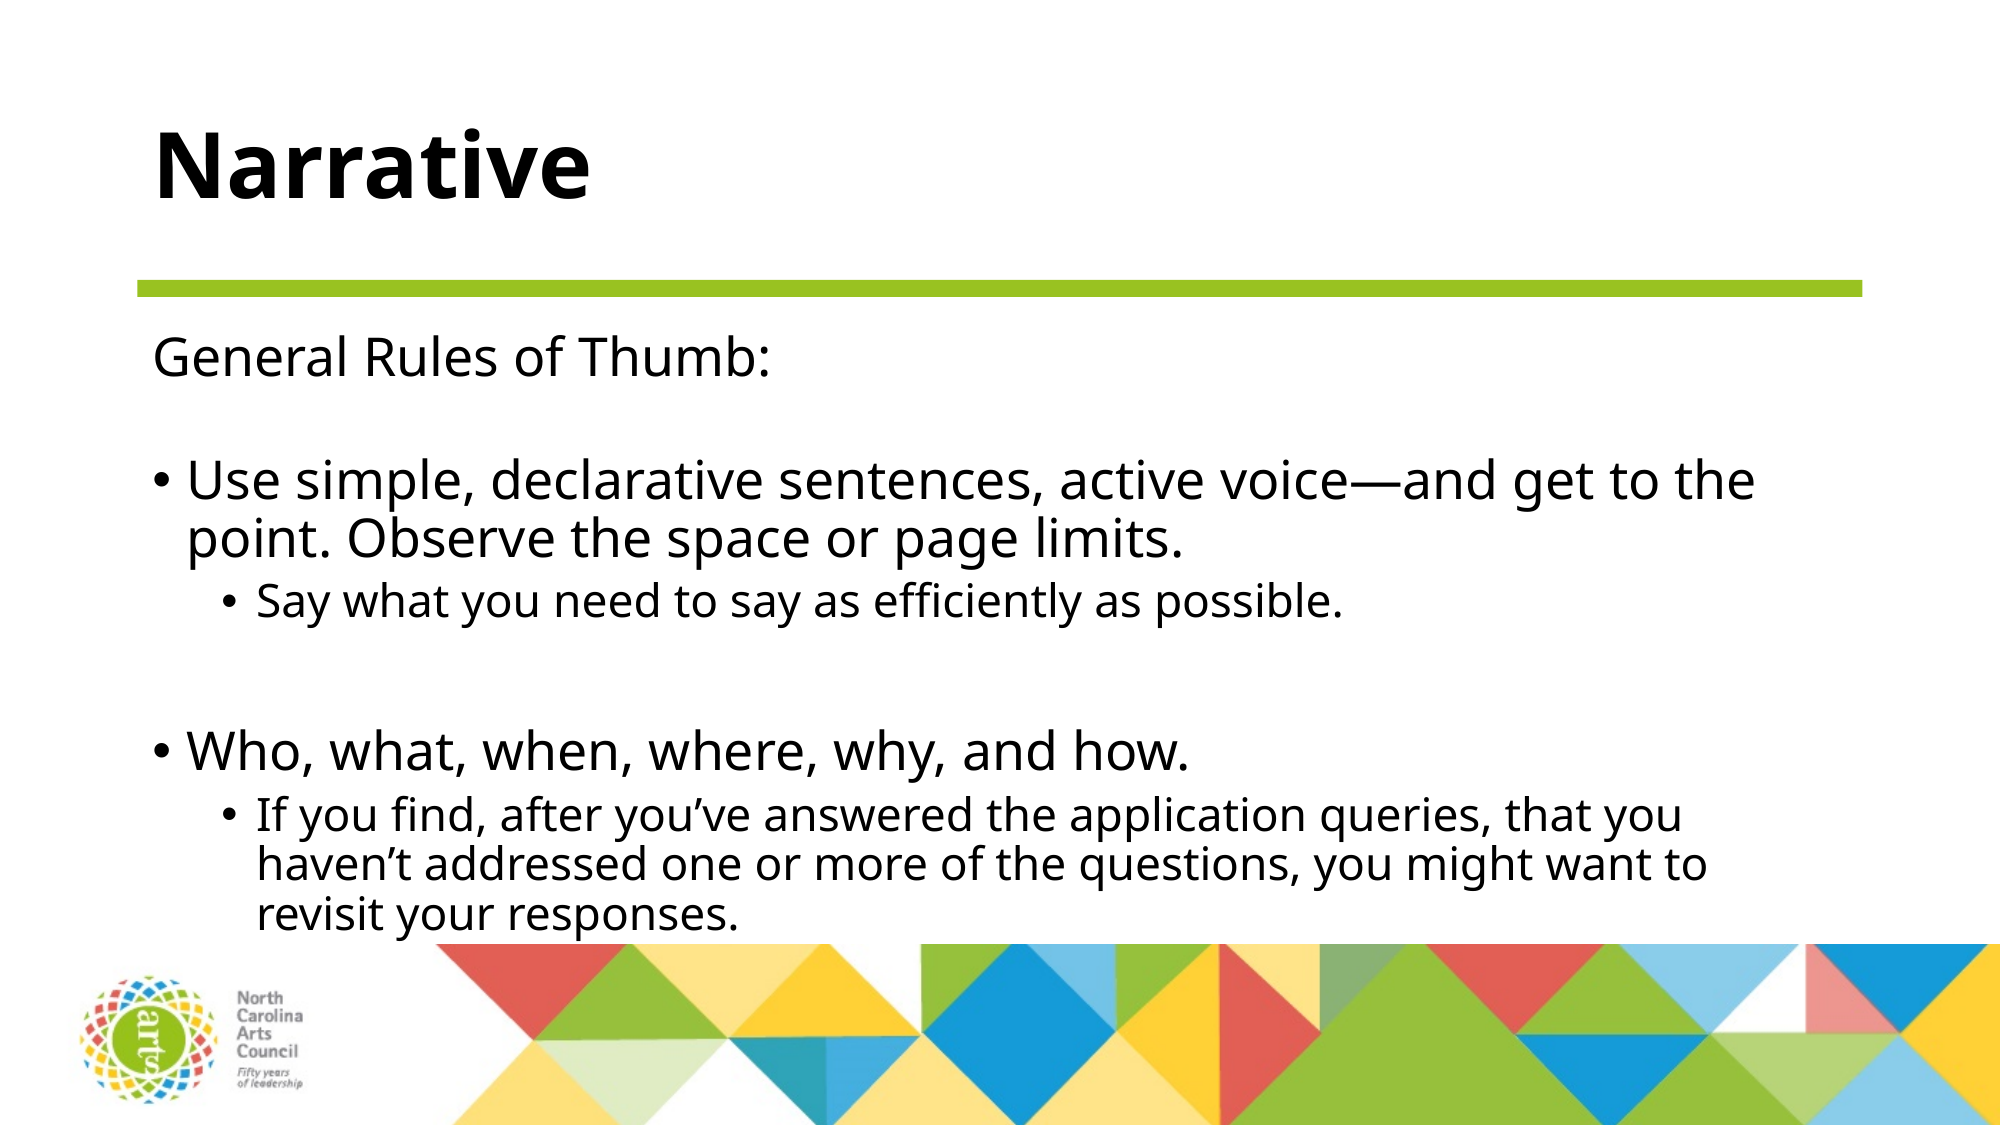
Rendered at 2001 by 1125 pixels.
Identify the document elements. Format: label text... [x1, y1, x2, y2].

title Narrative [137, 59, 1863, 278]
picture [0, 944, 2000, 1125]
list General Rules of Thumb: Use simple, declarative sentences, active voice—and get to the point. Observe the space or page limits. Say what you need to say as efficiently as possible. Who, what, when, where, why, and how. If you find, after you’ve answered the application queries, that you haven’t addressed one or more of the questions, you might want to revisit your responses. [137, 322, 1863, 949]
